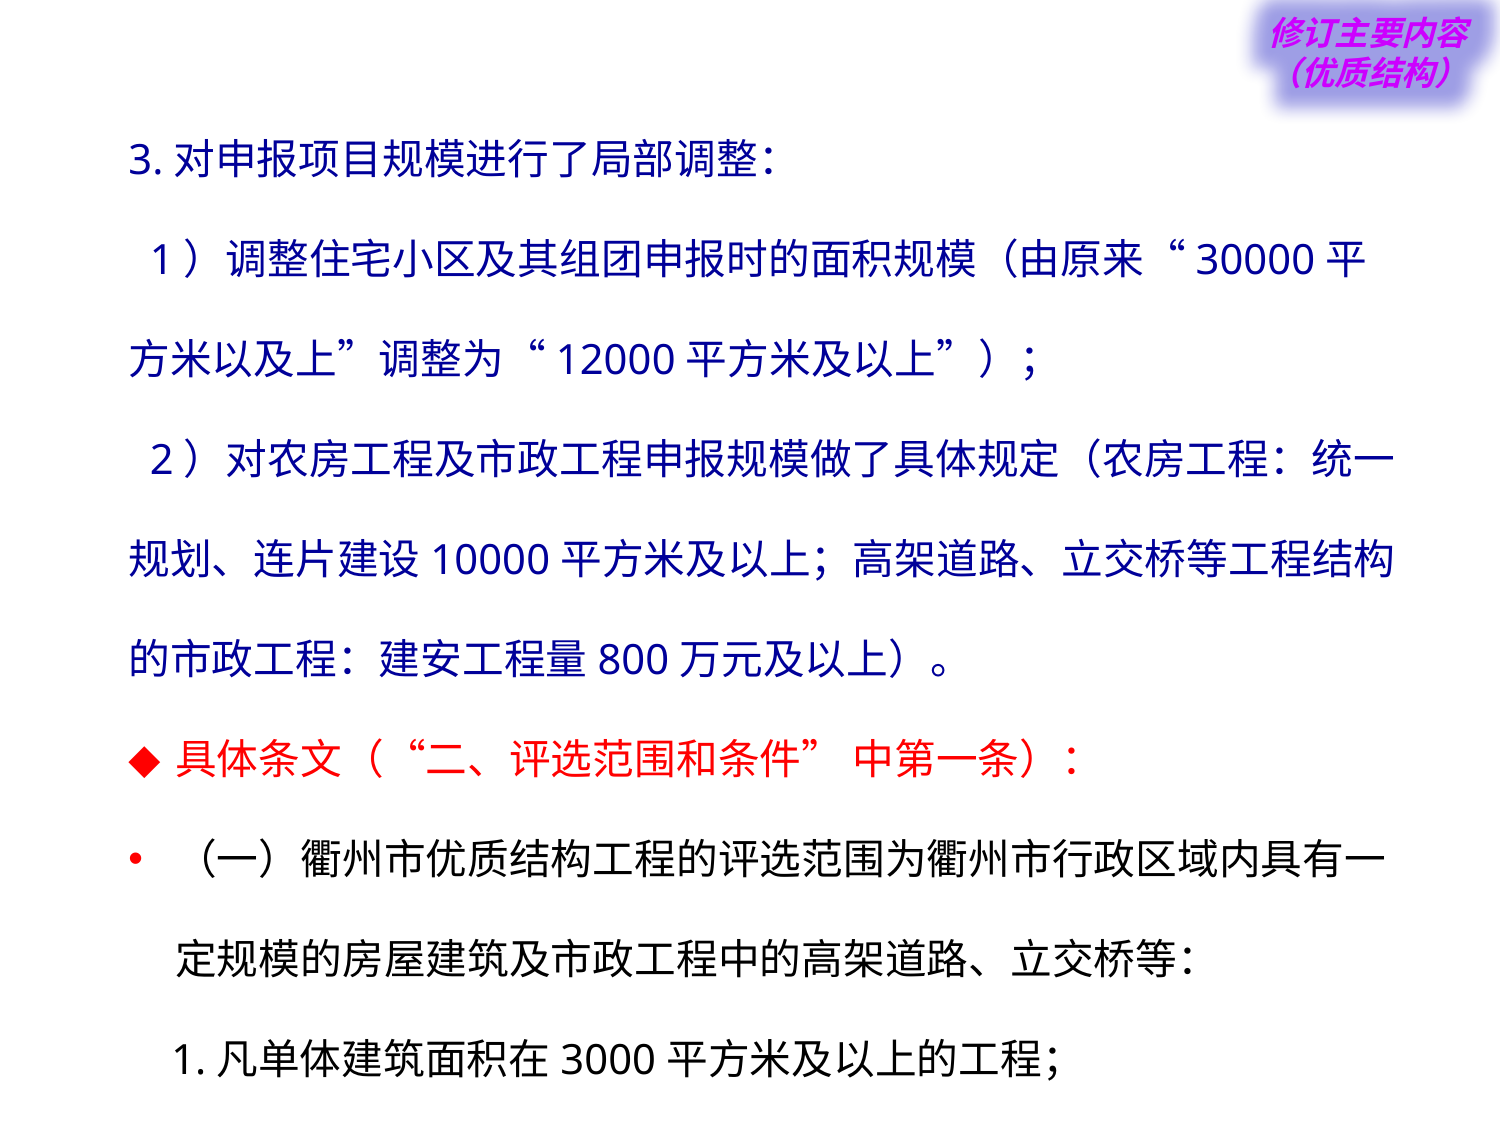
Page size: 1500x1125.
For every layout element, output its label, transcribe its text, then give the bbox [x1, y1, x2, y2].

text_box 修订主要内容（优质结构） [1253, 5, 1492, 100]
text_box 3.对申报项目规模进行了局部调整： 1）调整住宅小区及其组团申报时的面积规模（由原来“30000平方米以及上”调整为“12000平方米及以上”）； 2）对农房工程及市政工程申报规模做了具体规定（农房工程：统一规划、连片建设10000平方米及以上；高架道路、立交桥等工程结构的市政工程：建安工程量800万元及以上）。 具体条文（“二、评选范围和条件” 中第一条）： （一）衢州市优质结构工程的评选范围为衢州市行政区域内具有一 定规模的房屋建筑及市政工程中的高架道路、立交桥等： 1.凡单体建筑面积在3000平方米及以上的工程； [113, 75, 1412, 1091]
